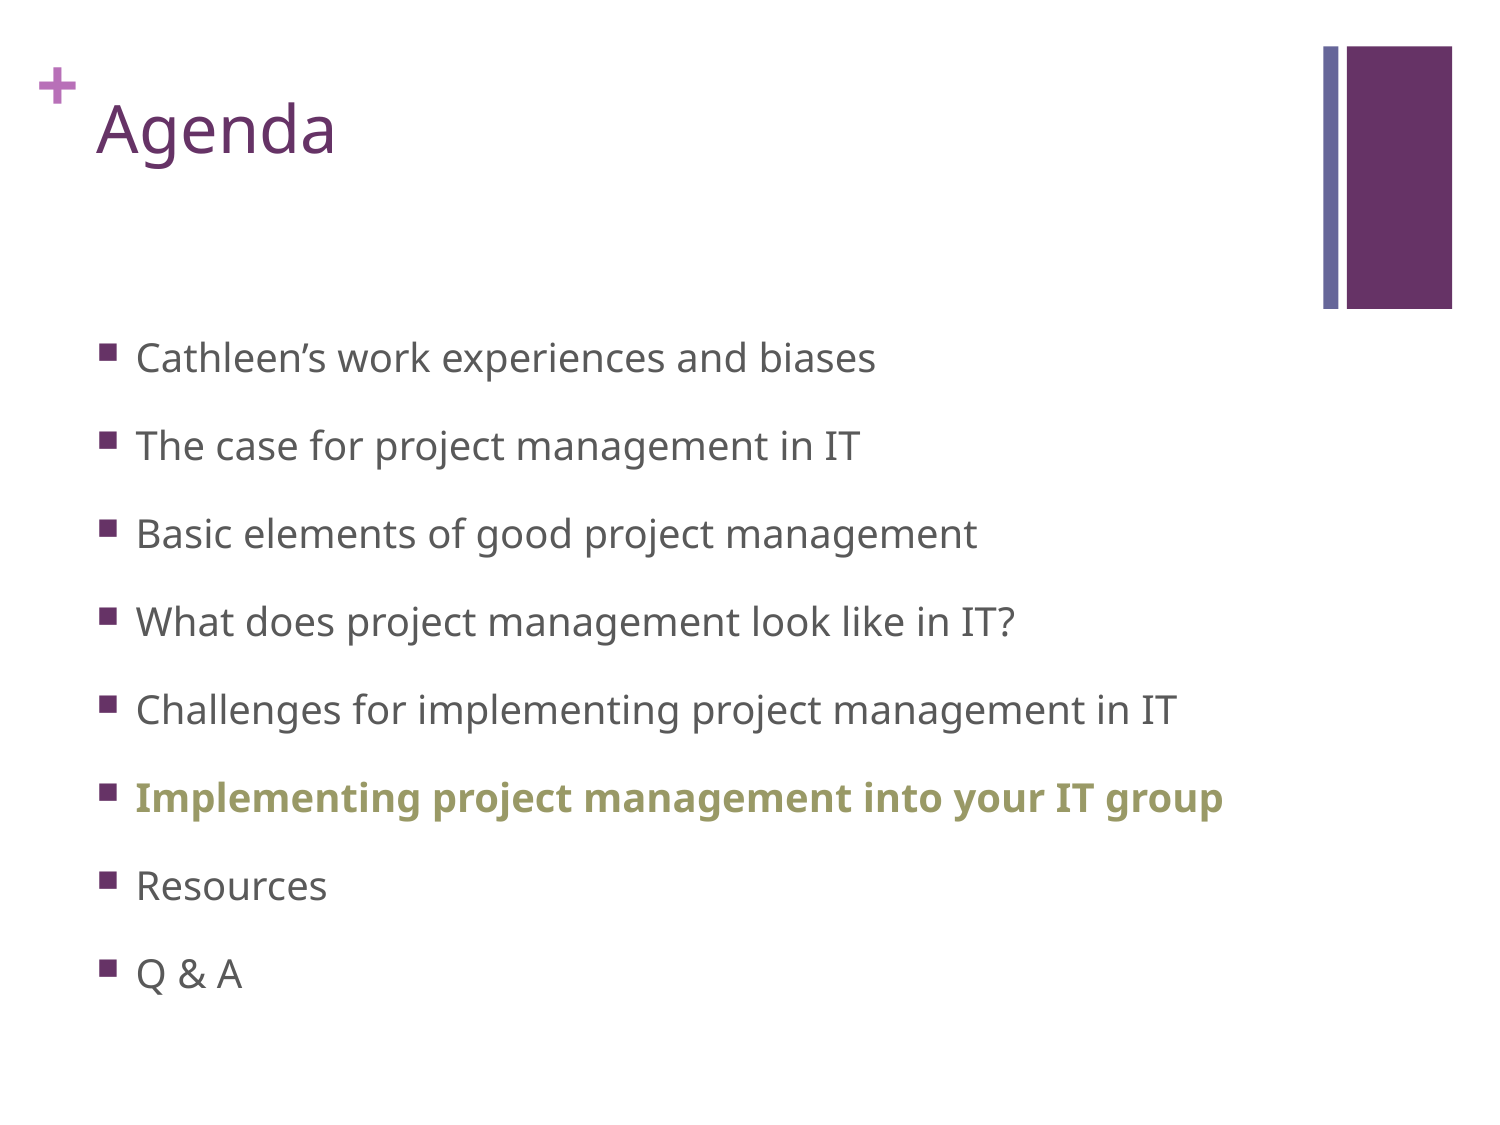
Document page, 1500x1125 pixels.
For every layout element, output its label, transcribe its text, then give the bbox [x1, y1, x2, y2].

list Cathleen’s work experiences and biases The case for project management in IT Basic elements of good project management What does project management look like in IT? Challenges for implementing project management in IT Implementing project management into your IT group Resources Q & A [81, 324, 1322, 1005]
title Agenda [81, 79, 1322, 263]
